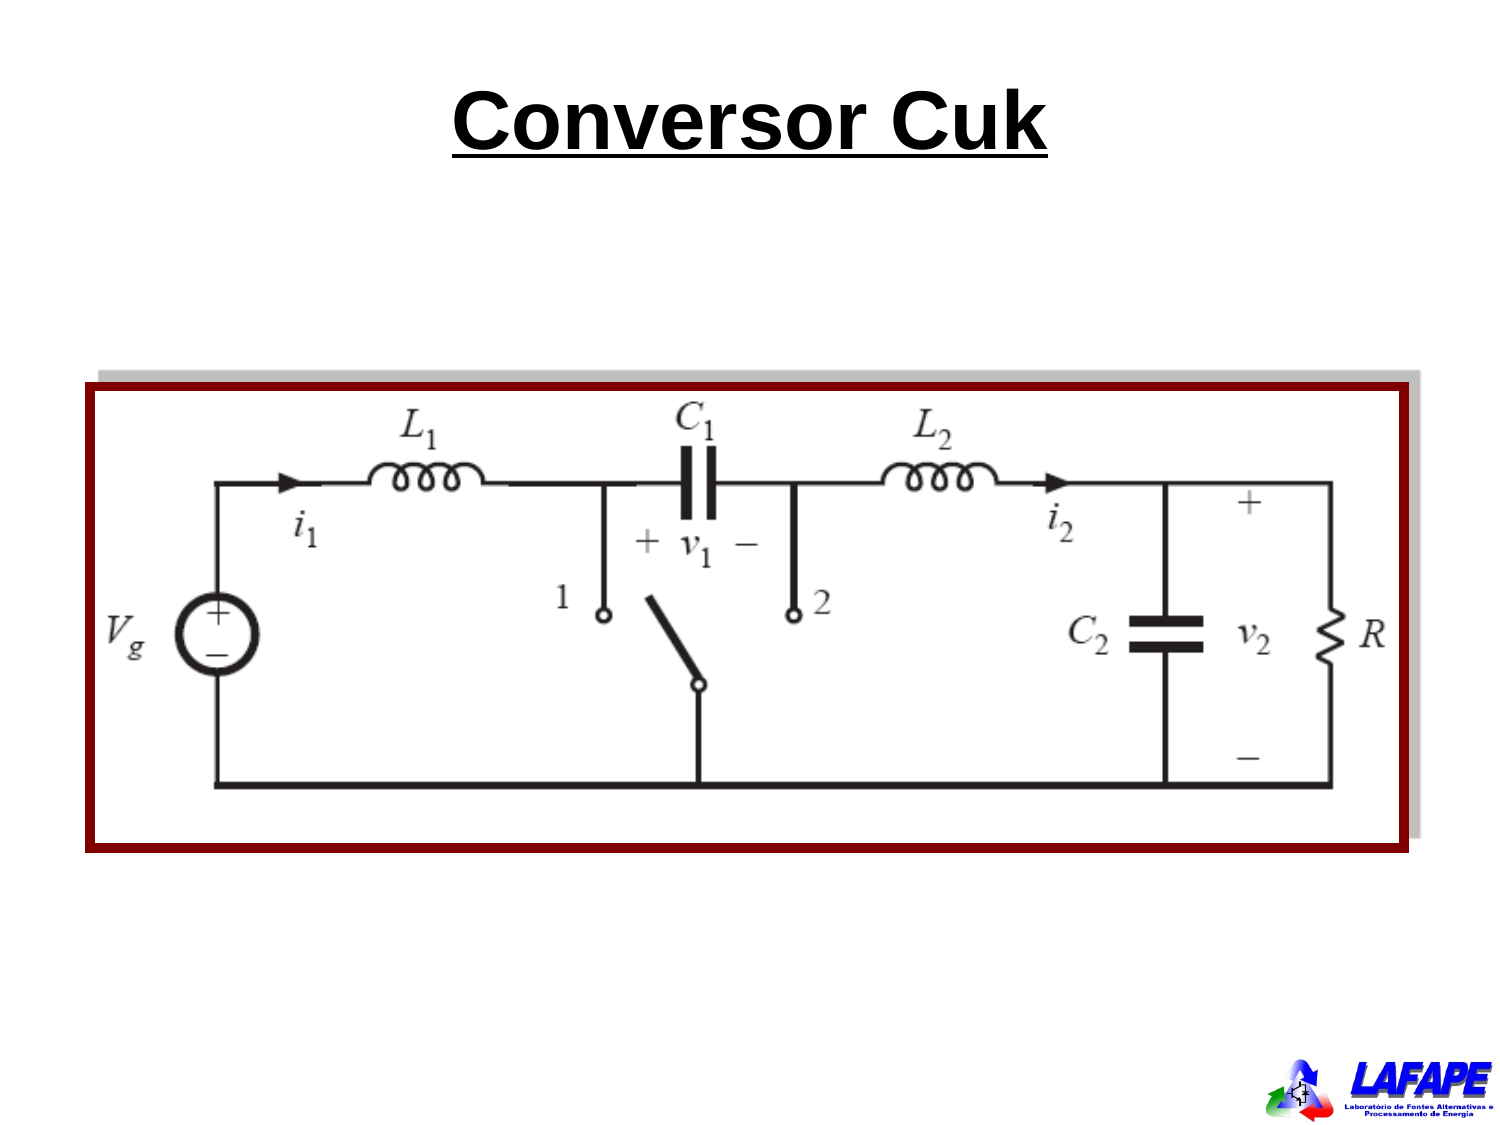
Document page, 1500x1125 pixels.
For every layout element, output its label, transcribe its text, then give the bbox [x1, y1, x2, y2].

picture [94, 390, 1400, 844]
picture [1260, 1054, 1500, 1124]
text_box Conversor Cuk [0, 0, 1500, 232]
